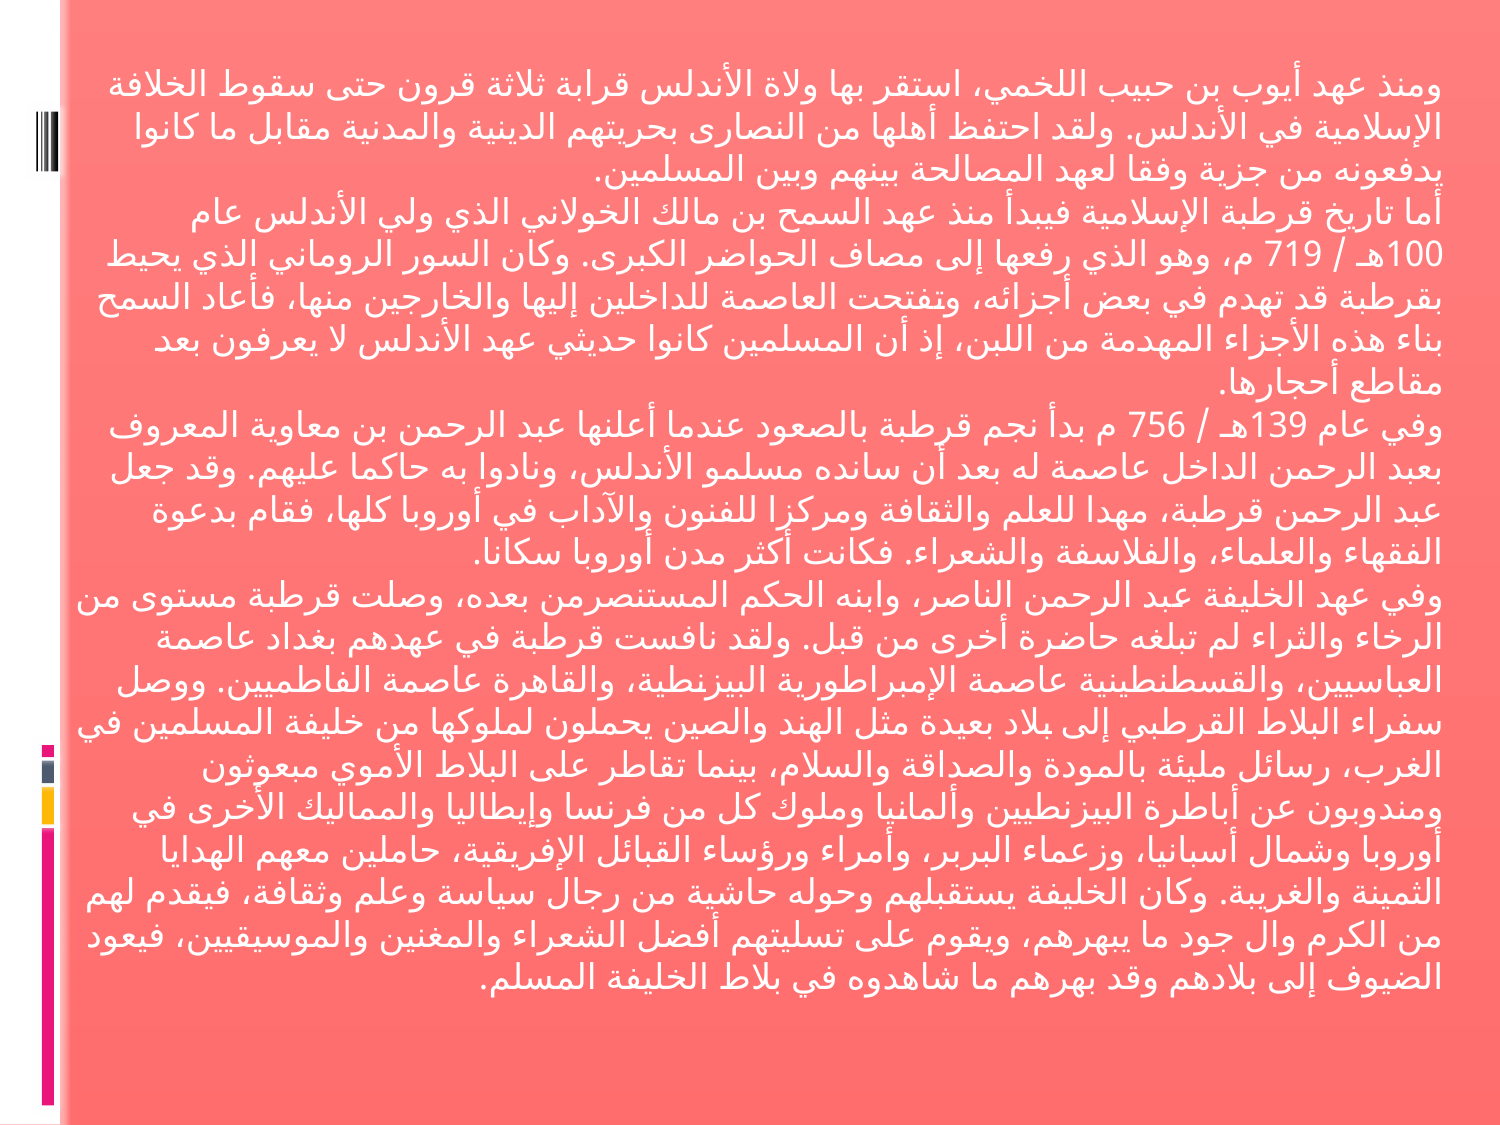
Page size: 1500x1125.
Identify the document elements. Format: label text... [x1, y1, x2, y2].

subtitle ومنذ عهد أيوب بن حبيب اللخمي، استقر بها ولاة الأندلس قرابة ثلاثة قرون حتى سقوط الخلافة الإسلامية في الأندلس. ولقد احتفظ أهلها من النصارى بحريتهم الدينية والمدنية مقابل ما كانوا يدفعونه من جزية وفقا لعهد المصالحة بينهم وبين المسلمين. أما تاريخ قرطبة الإسلامية فيبدأ منذ عهد السمح بن مالك الخولاني الذي ولي الأندلس عام 100هـ / 719 م، وهو الذي رفعها إلى مصاف الحواضر الكبرى. وكان السور الروماني الذي يحيط بقرطبة قد تهدم في بعض أجزائه، وتفتحت العاصمة للداخلين إليها والخارجين منها، فأعاد السمح بناء هذه الأجزاء المهدمة من اللبن، إذ أن المسلمين كانوا حديثي عهد الأندلس لا يعرفون بعد مقاطع أحجارها. وفي عام 139هـ / 756 م بدأ نجم قرطبة بالصعود عندما أعلنها عبد الرحمن بن معاوية المعروف بعبد الرحمن الداخل عاصمة له بعد أن سانده مسلمو الأندلس، ونادوا به حاكما عليهم. وقد جعل عبد الرحمن قرطبة، مهدا للعلم والثقافة ومركزا للفنون والآداب في أوروبا كلها، فقام بدعوة الفقهاء والعلماء، والفلاسفة والشعراء. فكانت أكثر مدن أوروبا سكانا. وفي عهد الخليفة عبد الرحمن الناصر، وابنه الحكم المستنصرمن بعده، وصلت قرطبة مستوى من الرخاء والثراء لم تبلغه حاضرة أخرى من قبل. ولقد نافست قرطبة في عهدهم بغداد عاصمة العباسيين، والقسطنطينية عاصمة الإمبراطورية البيزنطية، والقاهرة عاصمة الفاطميين. ووصل سفراء البلاط القرطبي إلى بلاد بعيدة مثل الهند والصين يحملون لملوكها من خليفة المسلمين في الغرب، رسائل مليئة بالمودة والصداقة والسلام، بينما تقاطر على البلاط الأموي مبعوثون ومندوبون عن أباطرة البيزنطيين وألمانيا وملوك كل من فرنسا وإيطاليا والمماليك الأخرى في أوروبا وشمال أسبانيا، وزعماء البربر، وأمراء ورؤساء القبائل الإفريقية، حاملين معهم الهدايا الثمينة والغريبة. وكان الخليفة يستقبلهم وحوله حاشية من رجال سياسة وعلم وثقافة، فيقدم لهم من الكرم وال جود ما يبهرهم، ويقوم على تسليتهم أفضل الشعراء والمغنين والموسيقيين، فيعود الضيوف إلى بلادهم وقد بهرهم ما شاهدوه في بلاط الخليفة المسلم. [53, 43, 1459, 1047]
